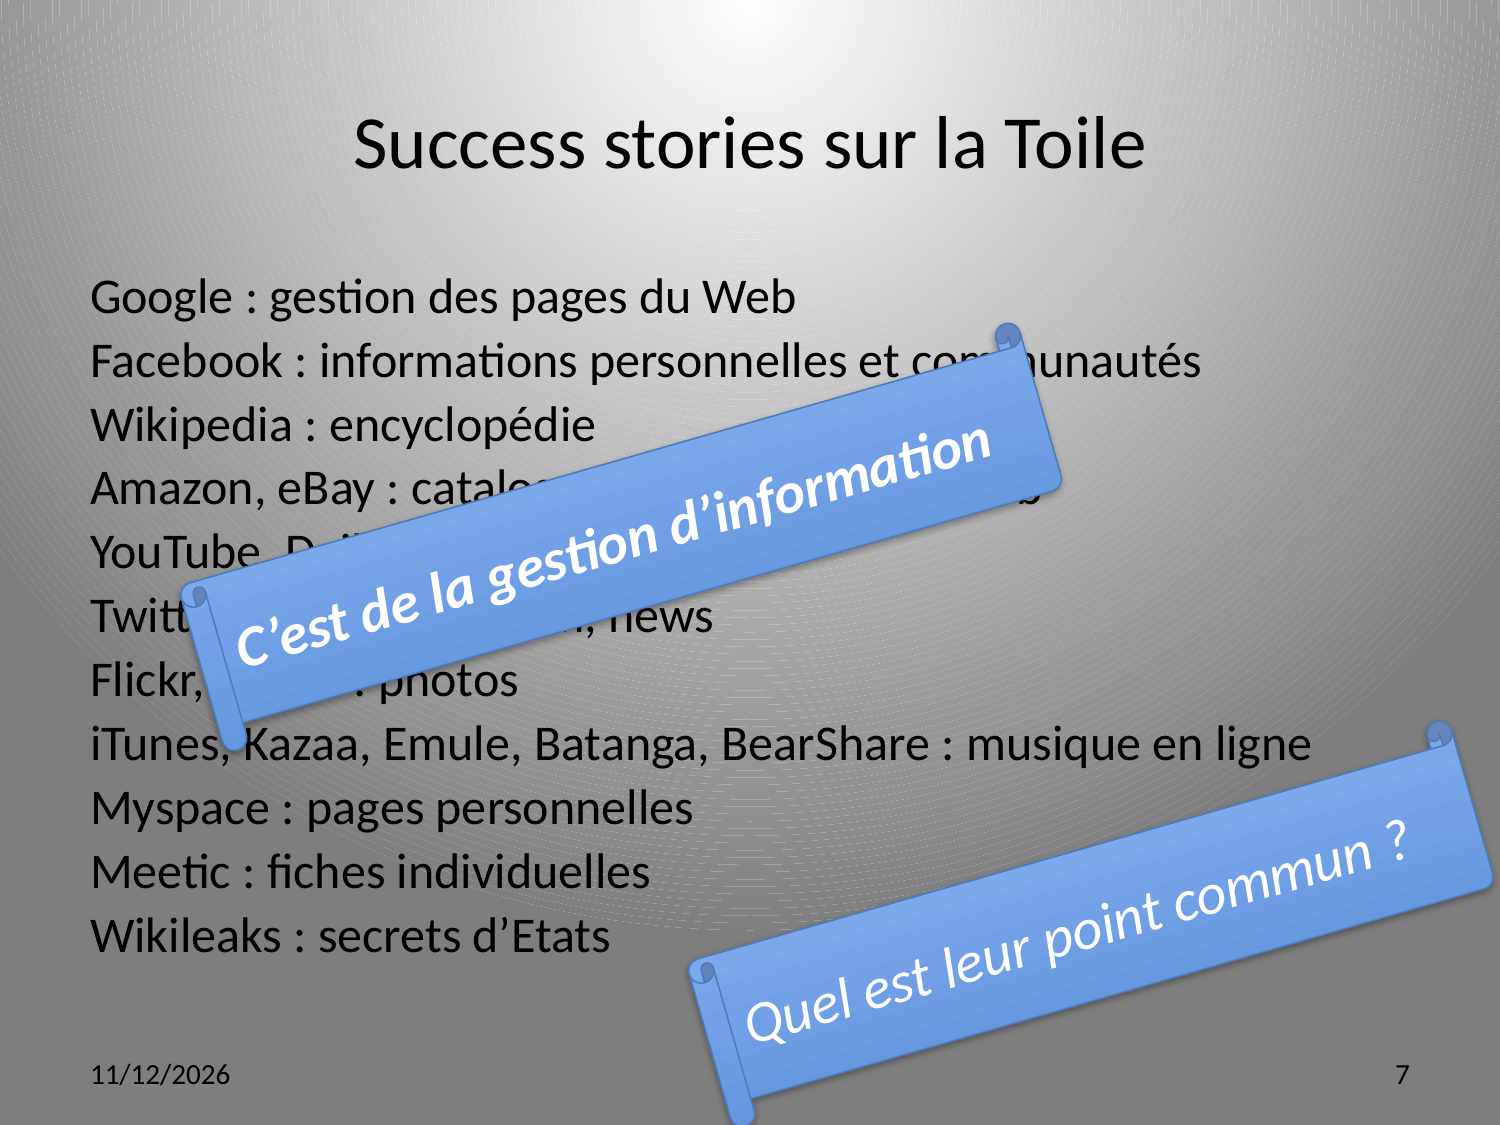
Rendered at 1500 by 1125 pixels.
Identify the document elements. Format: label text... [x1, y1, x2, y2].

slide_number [75, 1042, 425, 1103]
slide_number 7 [1074, 1042, 1425, 1103]
text_box C’est de la gestion d’information [180, 322, 1063, 752]
text_box Quel est leur point commun ? [688, 720, 1494, 1125]
list Google : gestion des pages du Web Facebook : informations personnelles et communautés Wikipedia : encyclopédie Amazon, eBay : catalogues de vente sur le Web YouTube, Dailymotion : vidéos Twitter : communication, news Flickr, Picasa : photos iTunes, Kazaa, Emule, Batanga, BearShare : musique en ligne Myspace : pages personnelles Meetic : fiches individuelles Wikileaks : secrets d’Etats [75, 262, 1425, 1005]
title Success stories sur la Toile [75, 45, 1425, 233]
